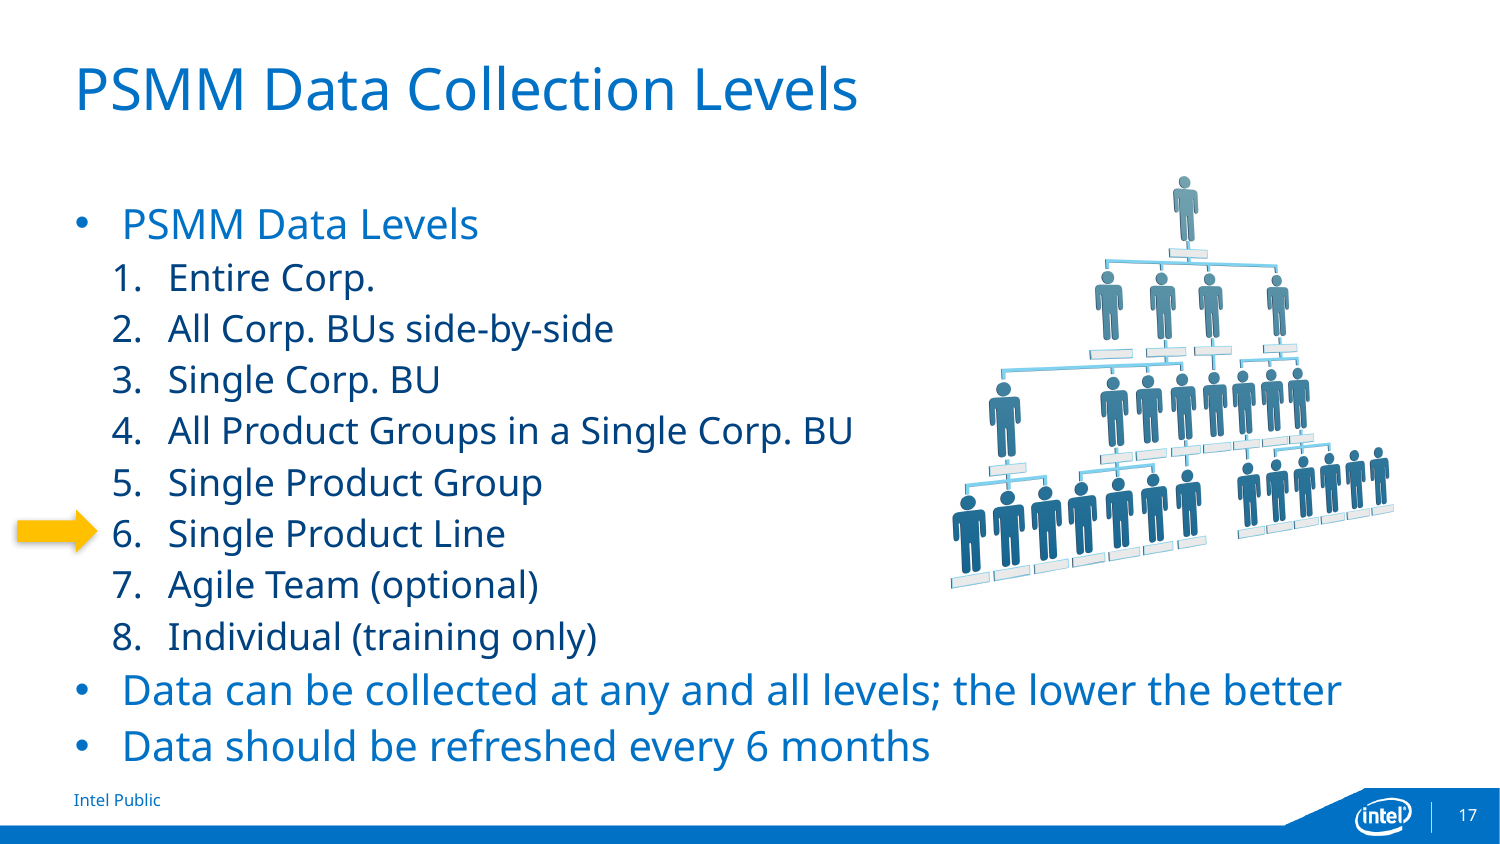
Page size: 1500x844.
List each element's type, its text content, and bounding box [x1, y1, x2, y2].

title PSMM Data Collection Levels [74, 52, 1425, 195]
picture [0, 788, 1500, 844]
slide_number 17 [1127, 794, 1478, 840]
list PSMM Data Levels Entire Corp. All Corp. BUs side-by-side Single Corp. BU All Product Groups in a Single Corp. BU Single Product Group Single Product Line Agile Team (optional) Individual (training only) Data can be collected at any and all levels; the lower the better Data should be refreshed every 6 months [74, 197, 1425, 760]
text_box [16, 508, 99, 554]
picture [947, 162, 1397, 617]
